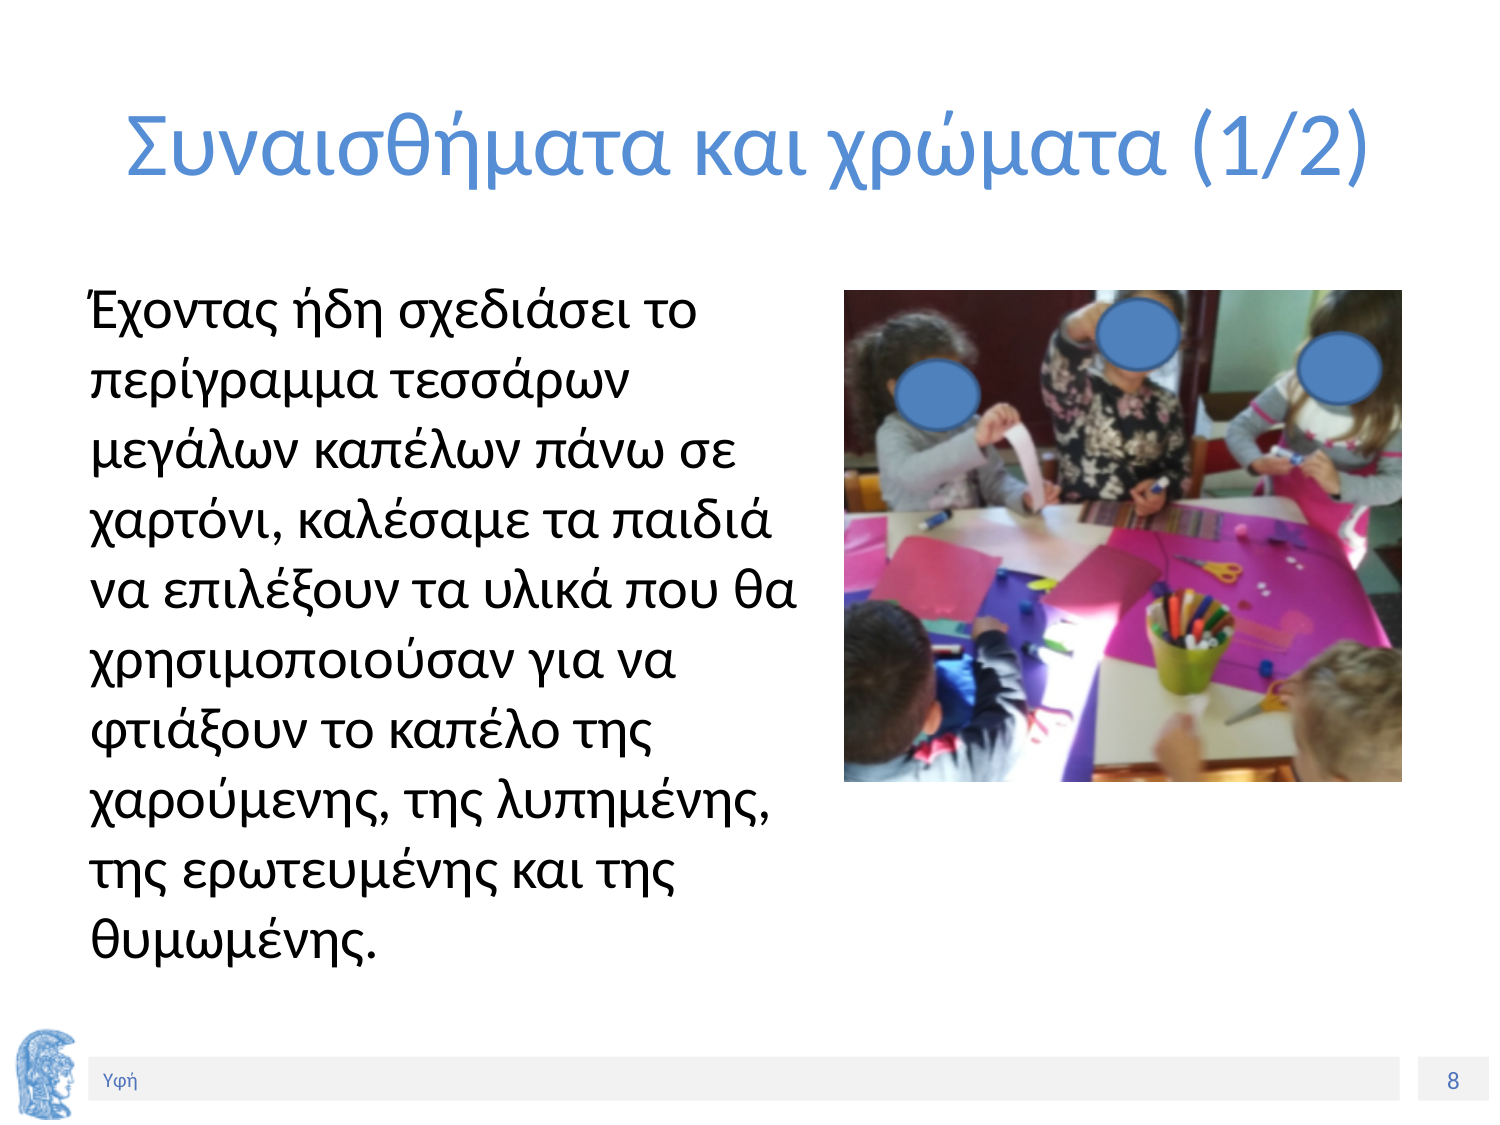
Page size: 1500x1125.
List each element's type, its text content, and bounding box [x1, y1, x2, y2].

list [844, 290, 1402, 783]
picture [9, 1026, 81, 1120]
title Συναισθήματα και χρώματα (1/2) [75, 45, 1425, 233]
list Έχοντας ήδη σχεδιάσει το περίγραμμα τεσσάρων μεγάλων καπέλων πάνω σε χαρτόνι, καλέσαμε τα παιδιά να επιλέξουν τα υλικά που θα χρησιμοποιούσαν για να φτιάξουν το καπέλο της χαρούμενης, της λυπημένης, της ερωτευμένης και της θυμωμένης. [75, 262, 821, 1005]
